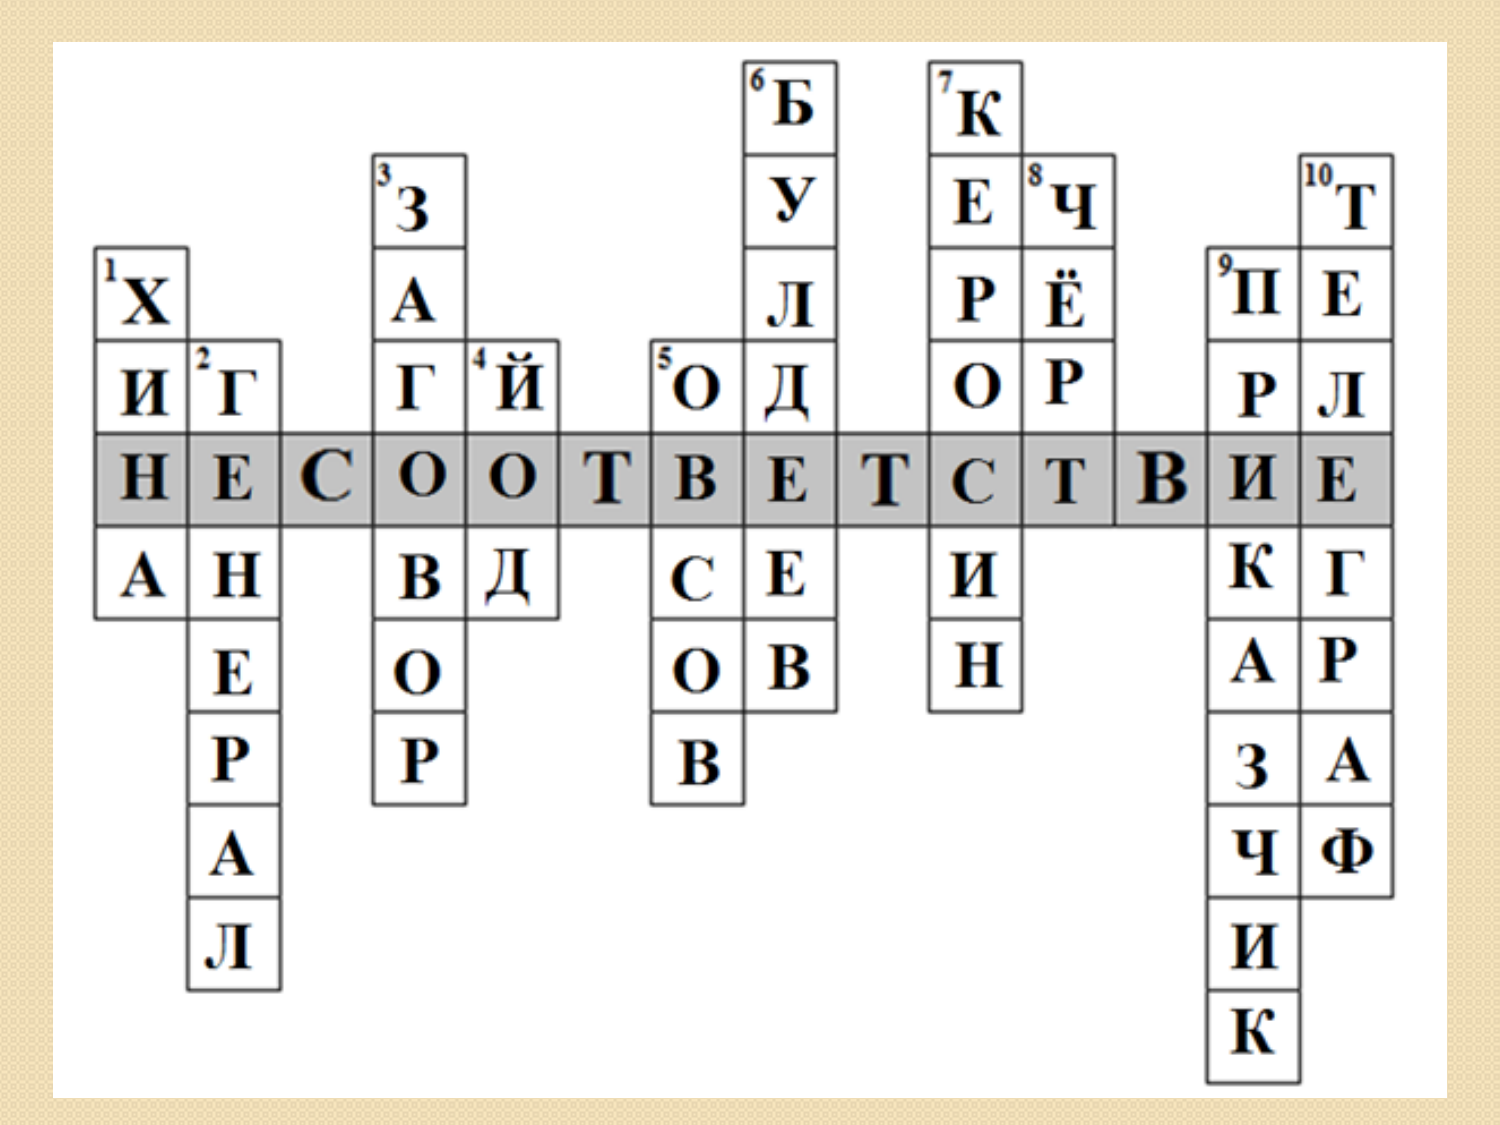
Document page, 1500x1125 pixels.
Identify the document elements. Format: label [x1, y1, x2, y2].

picture [52, 42, 1448, 1098]
